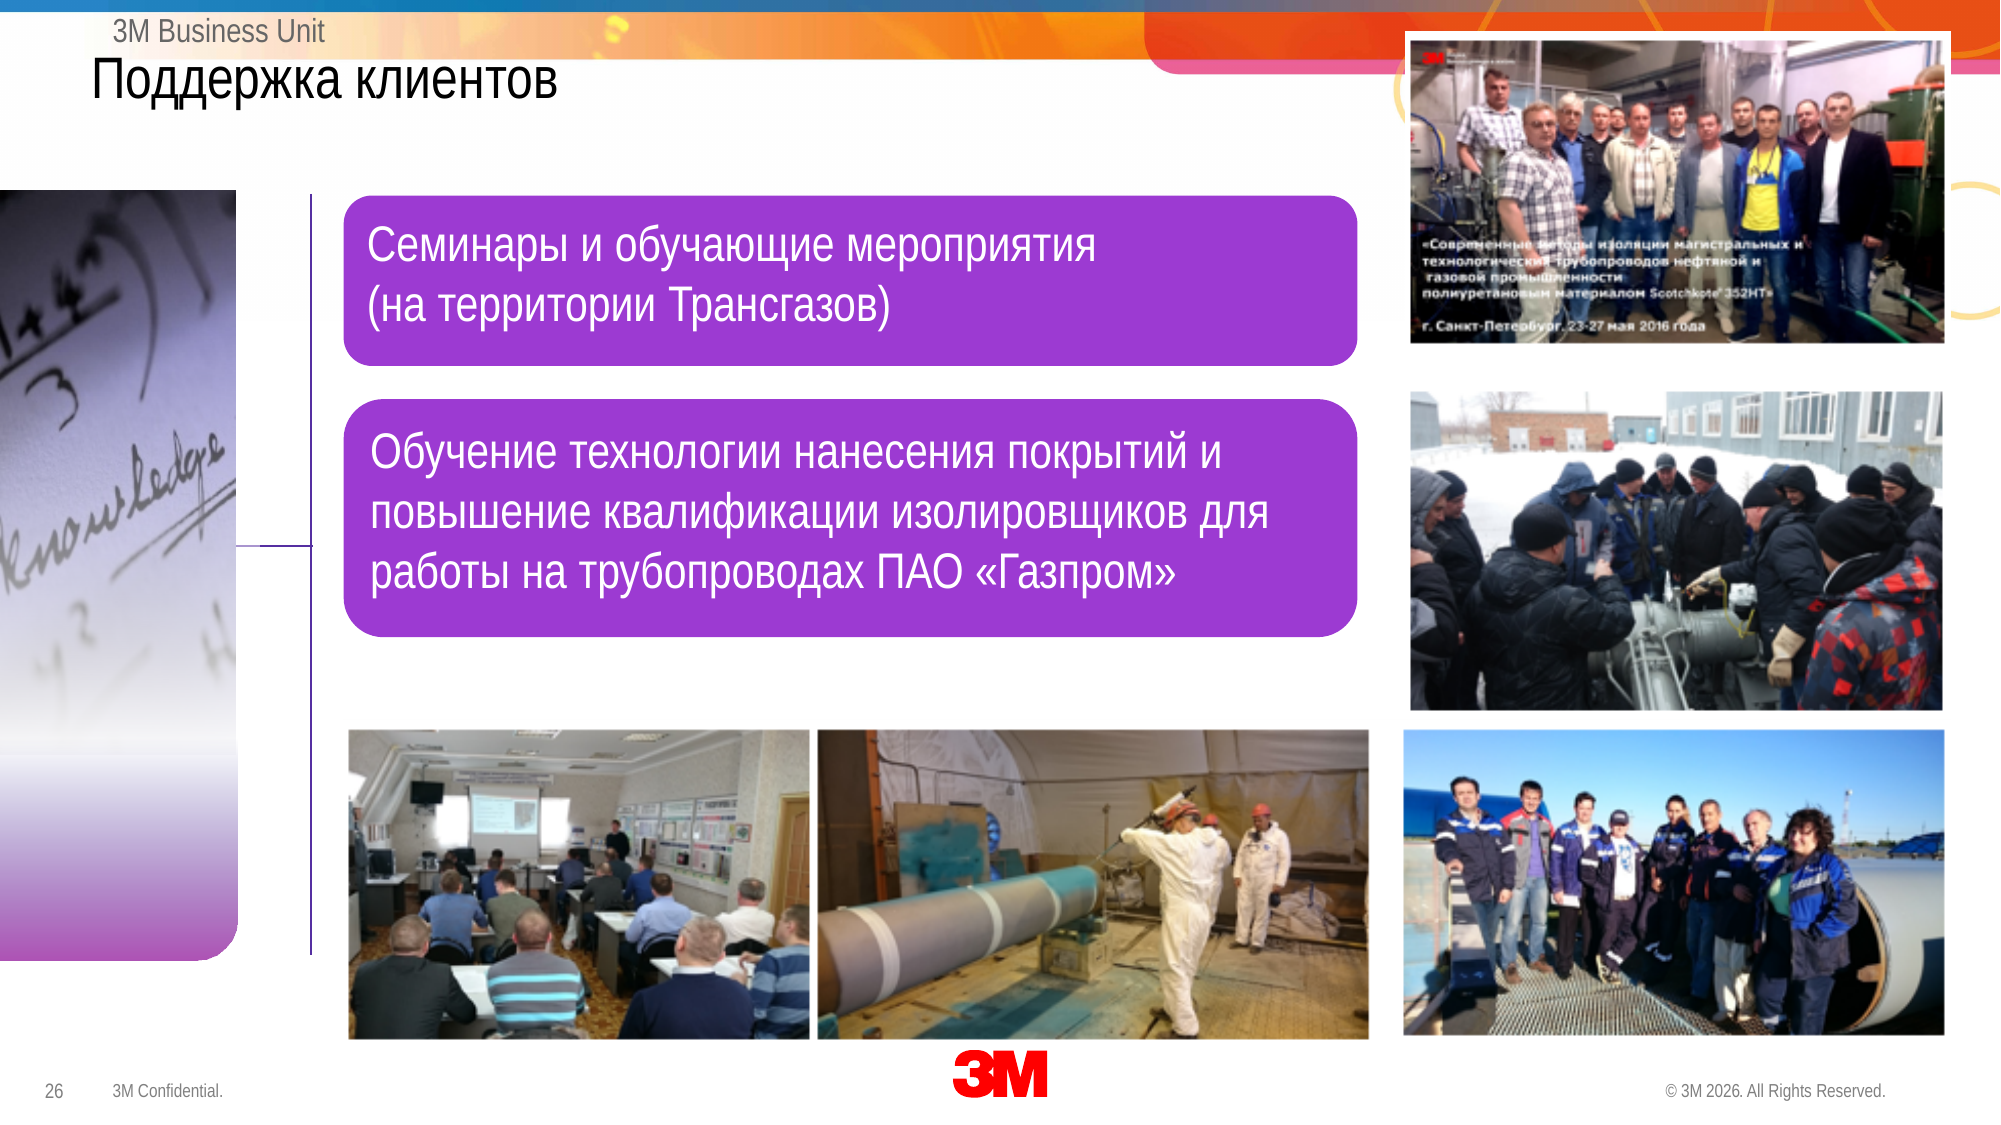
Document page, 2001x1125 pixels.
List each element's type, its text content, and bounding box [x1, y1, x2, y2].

text_box Семинары и обучающие мероприятия (на территории Трансгазов) [343, 195, 1358, 366]
title Поддержка клиентов [76, 42, 1399, 118]
text_box Обучение технологии нанесения покрытий и повышение квалификации изолировщиков для работы на трубопроводах ПАО «Газпром» [343, 399, 1358, 638]
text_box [0, 190, 260, 765]
picture [0, 0, 2000, 1045]
text_box [0, 773, 238, 961]
